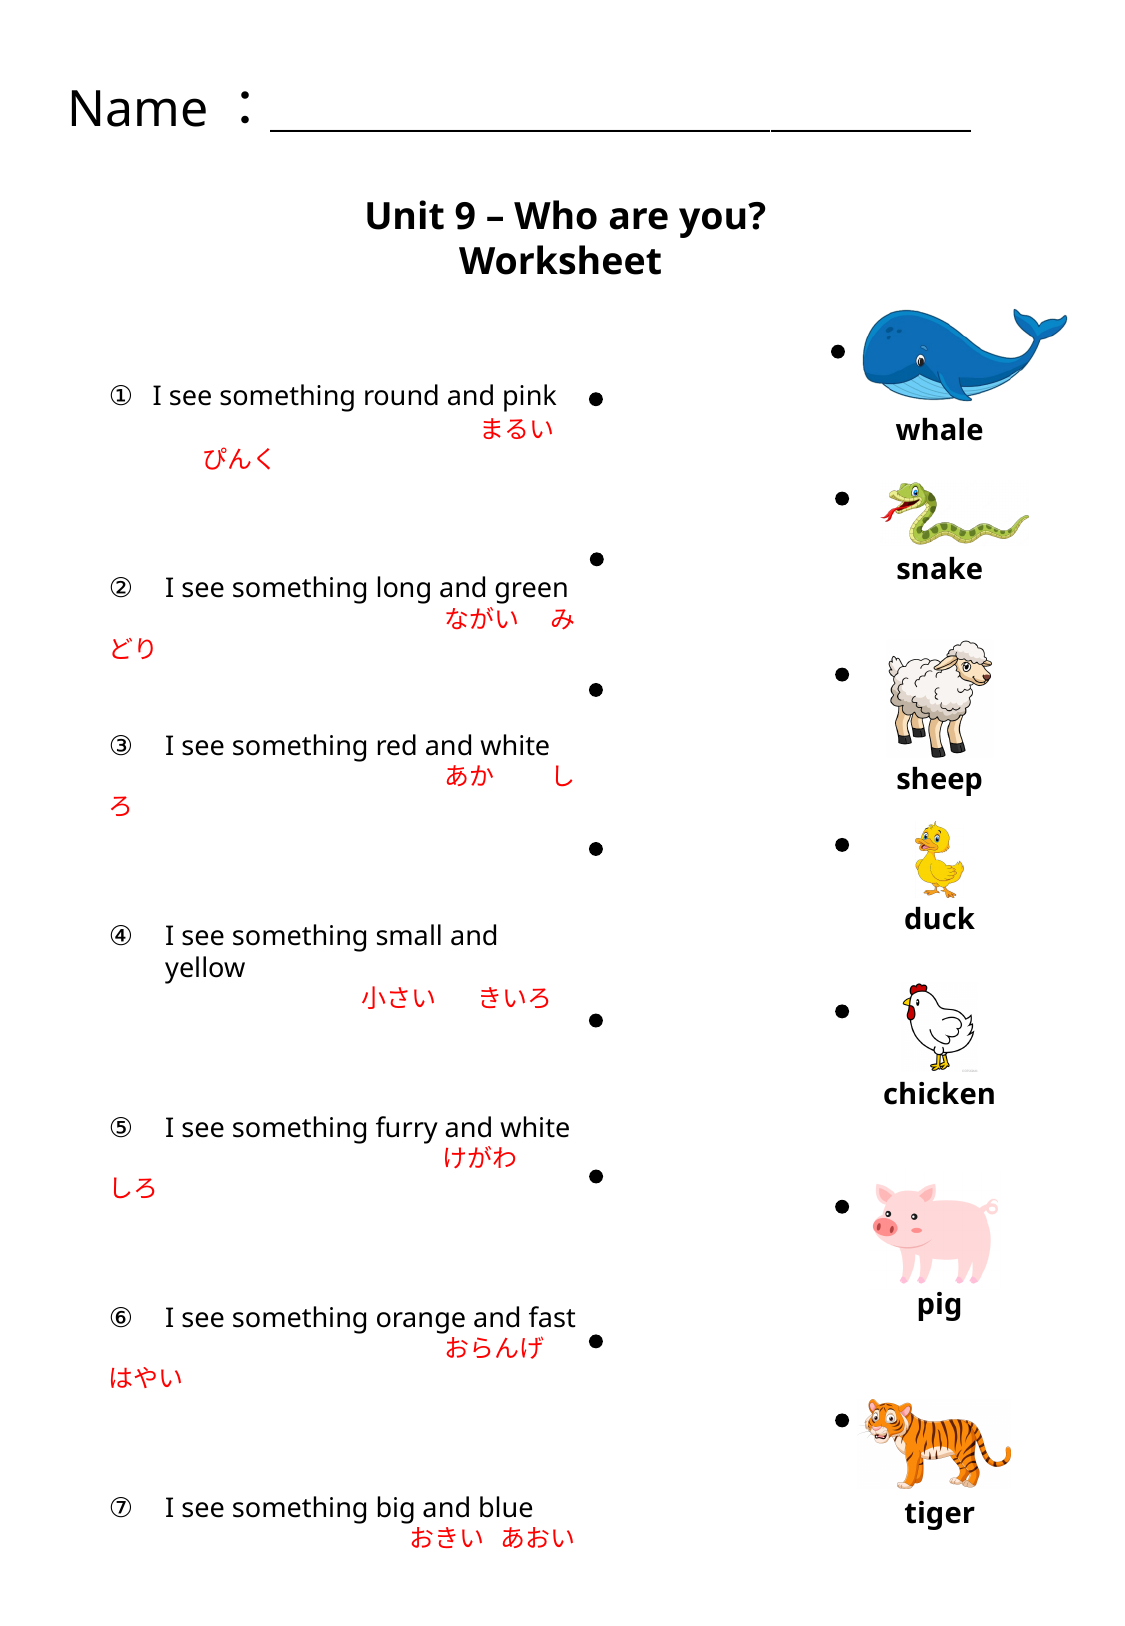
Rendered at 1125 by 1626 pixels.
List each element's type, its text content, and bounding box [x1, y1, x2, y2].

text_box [94, 371, 603, 1427]
text_box Unit 9 – Who are you? Worksheet [53, 184, 1079, 290]
text_box Name：＿＿＿＿＿＿＿＿＿＿＿＿＿＿ [53, 68, 1007, 144]
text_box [804, 303, 1075, 1586]
